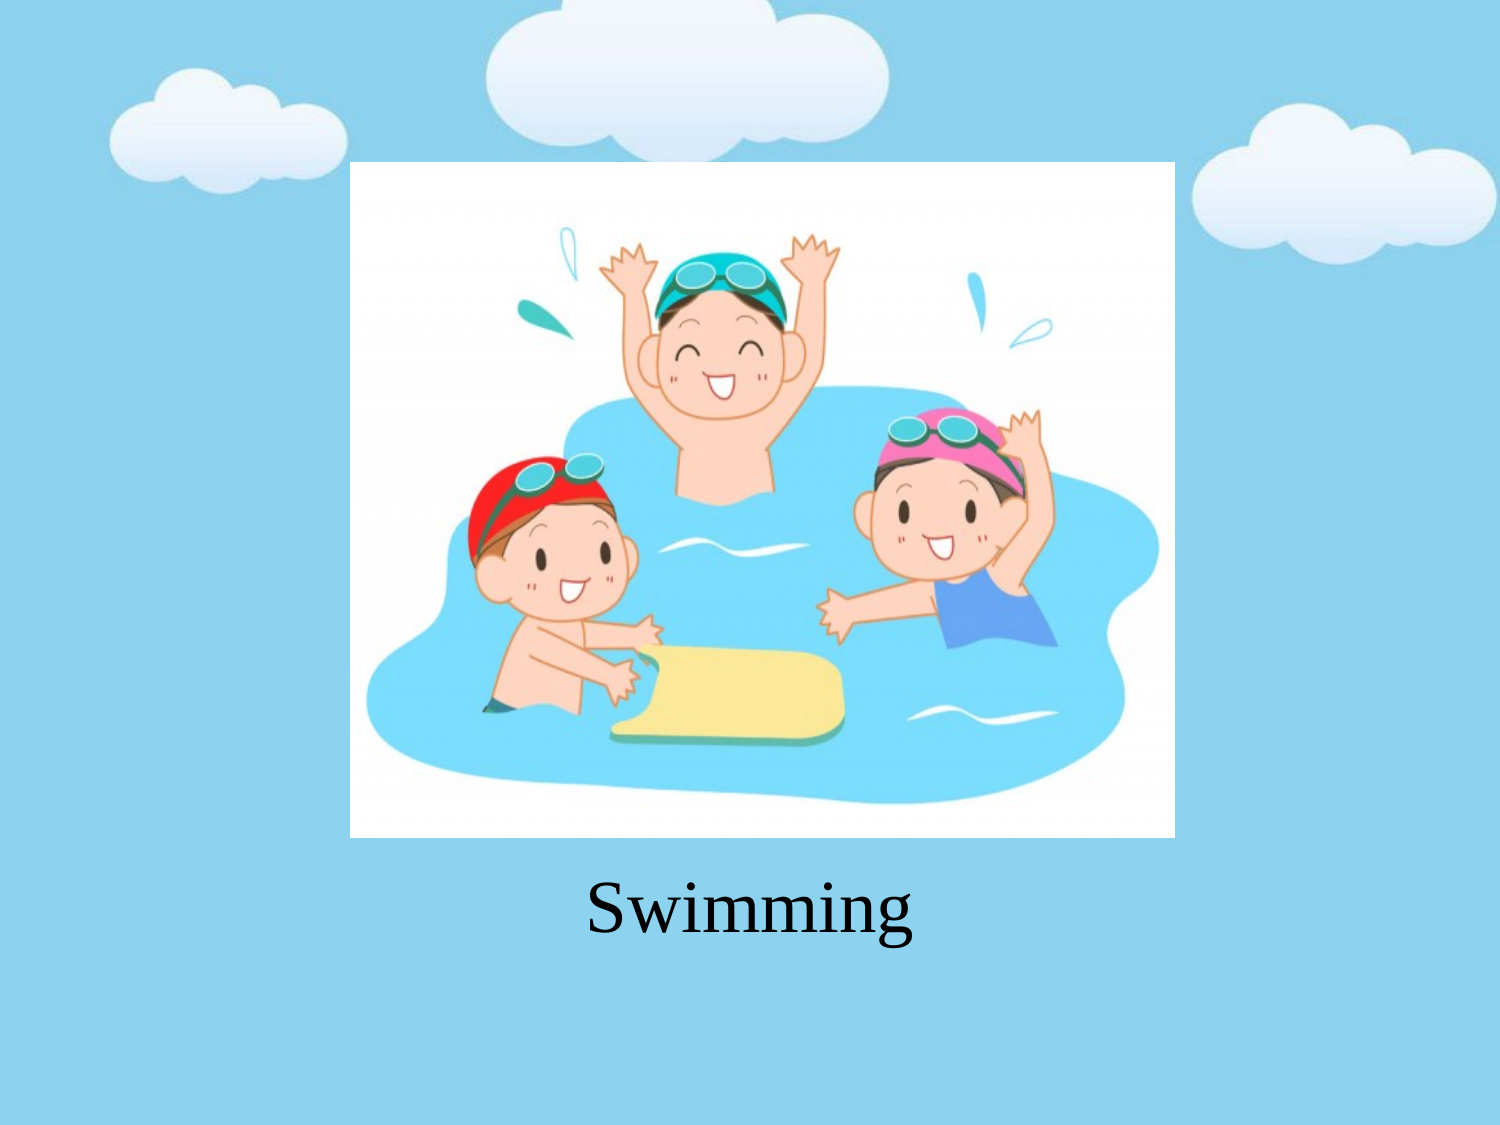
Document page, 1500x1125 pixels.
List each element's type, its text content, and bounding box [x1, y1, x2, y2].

list Swimming [75, 849, 1425, 1005]
picture [0, 0, 1500, 1125]
